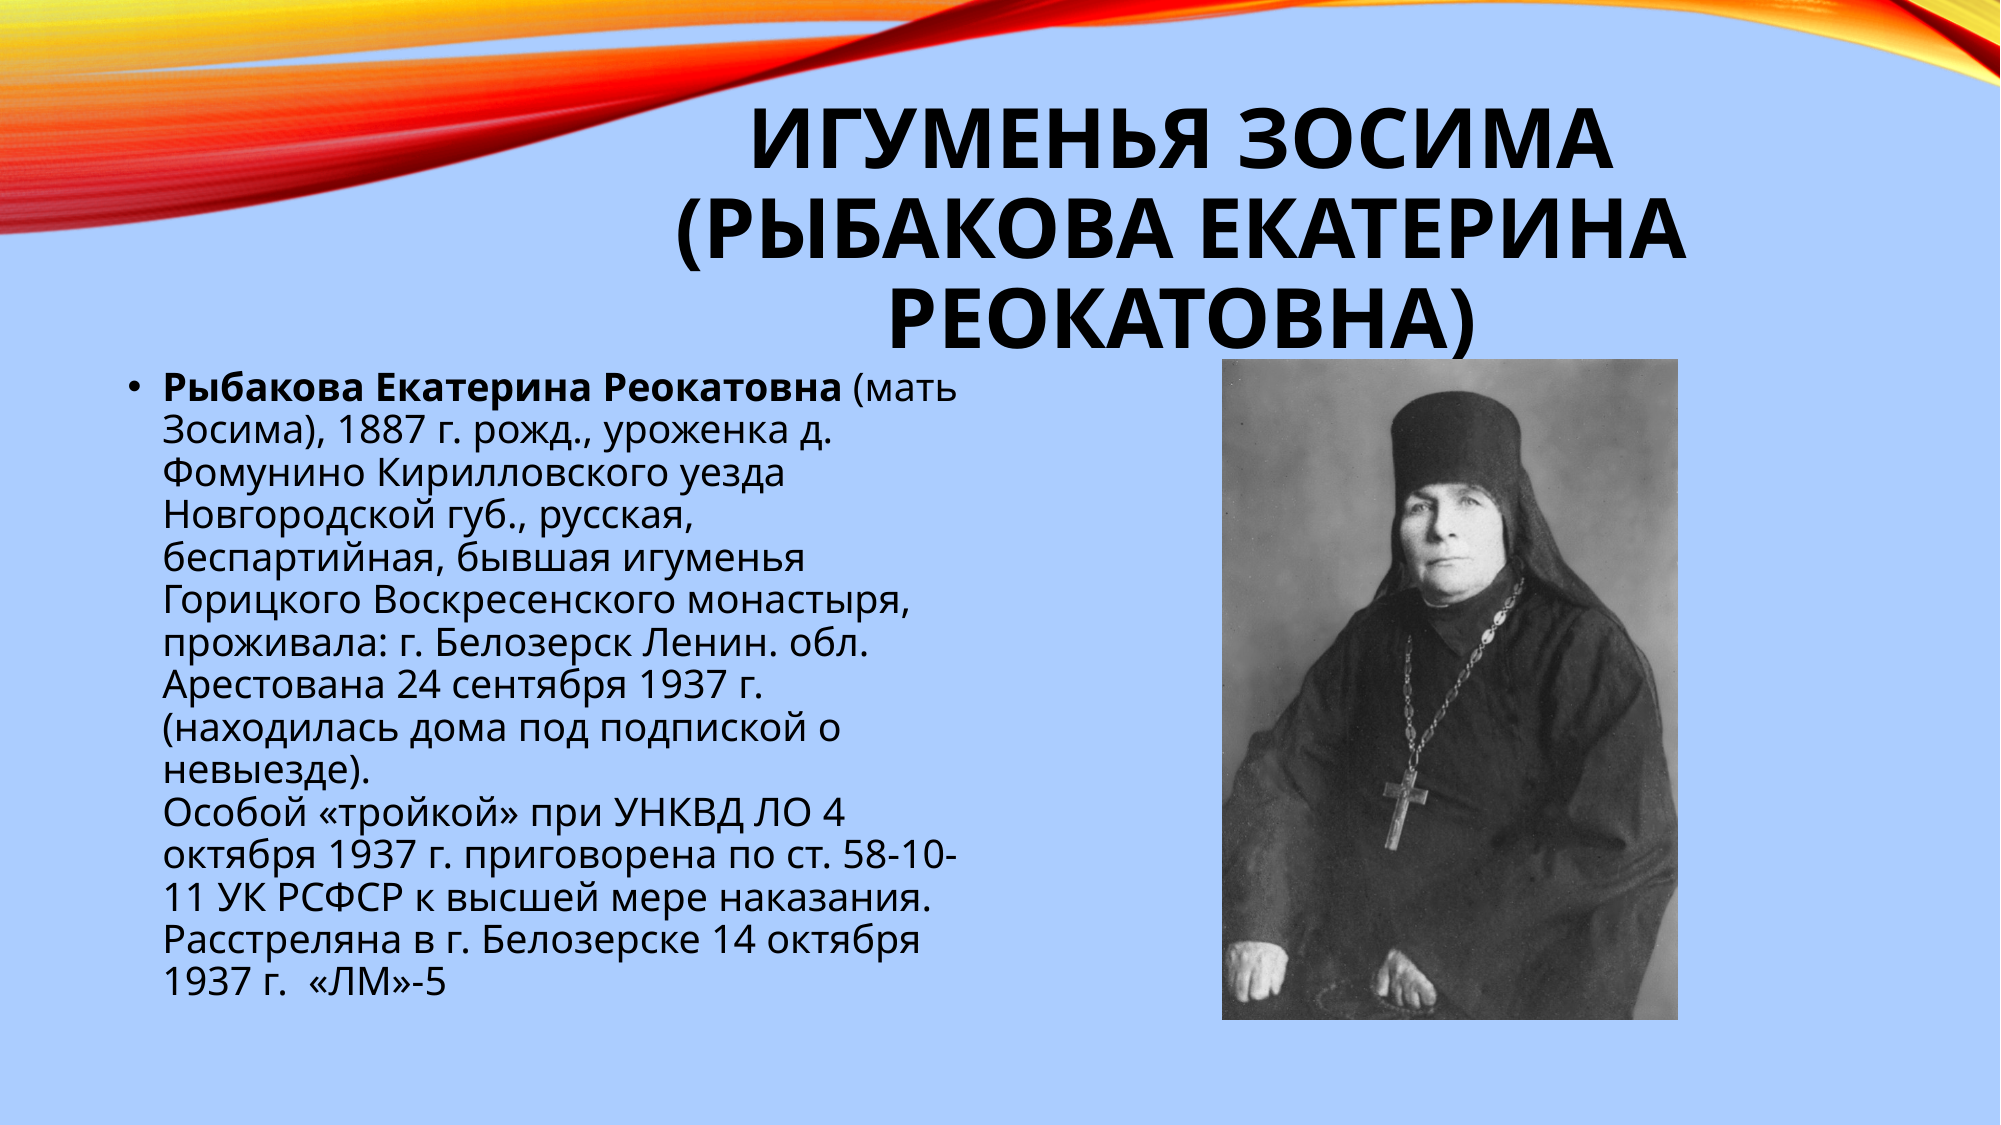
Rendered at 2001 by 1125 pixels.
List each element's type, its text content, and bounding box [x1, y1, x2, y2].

title Игуменья Зосима (Рыбакова Екатерина Реокатовна) [474, 125, 1888, 338]
list Рыбакова Екатерина Реокатовна (мать Зосима), 1887 г. рожд., уроженка д. Фомунино Кирилловского уезда Новгородской губ., русская, беспартийная, бывшая игуменья Горицкого Воскресенского монастыря, проживала: г. Белозерск Ленин. обл. Арестована 24 сентября 1937 г. (находилась дома под подпиской о невыезде). Особой «тройкой» при УНКВД ЛО 4 октября 1937 г. приговорена по ст. 58-10-11 УК РСФСР к высшей мере наказания. Расстреляна в г. Белозерске 14 октября 1937 г. «ЛМ»-5 [112, 360, 988, 1021]
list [1222, 359, 1678, 1021]
picture [0, 0, 2000, 237]
